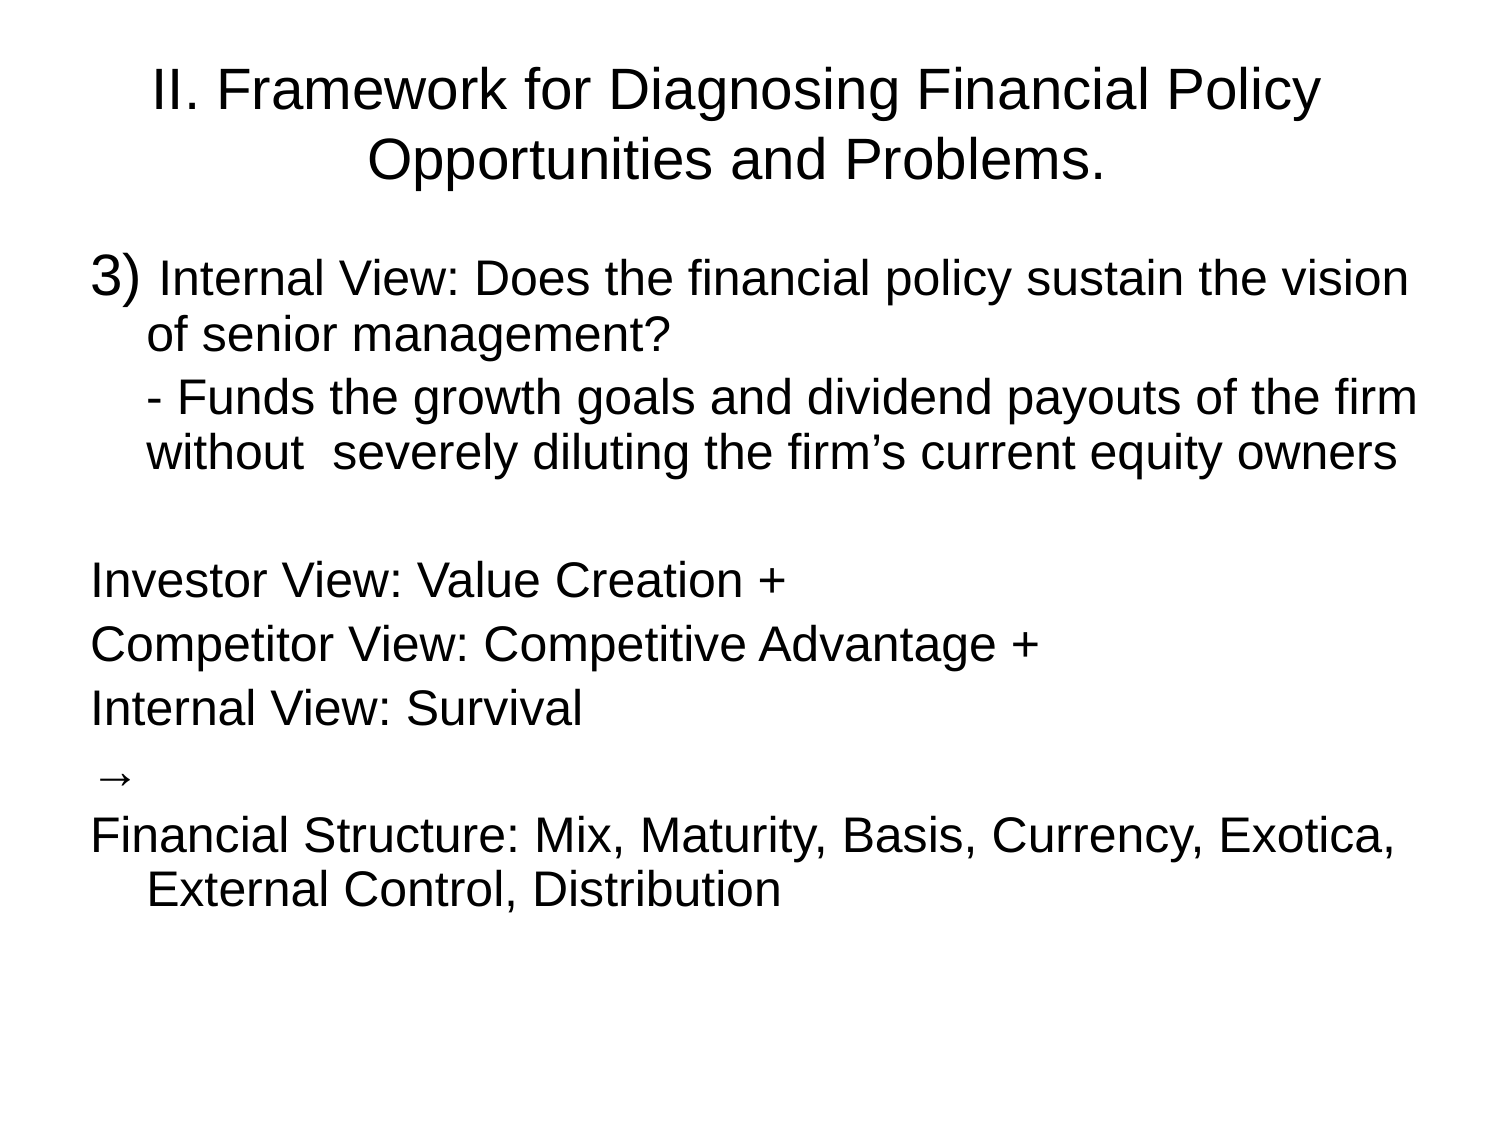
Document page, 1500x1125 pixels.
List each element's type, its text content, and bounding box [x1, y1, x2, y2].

title II. Framework for Diagnosing Financial Policy Opportunities and Problems. [62, 75, 1413, 168]
list 3) Internal View: Does the financial policy sustain the vision of senior management? - Funds the growth goals and dividend payouts of the firm without severely diluting the firm’s current equity owners Investor View: Value Creation + Competitor View: Competitive Advantage + Internal View: Survival → Financial Structure: Mix, Maturity, Basis, Currency, Exotica, External Control, Distribution [75, 237, 1438, 1013]
